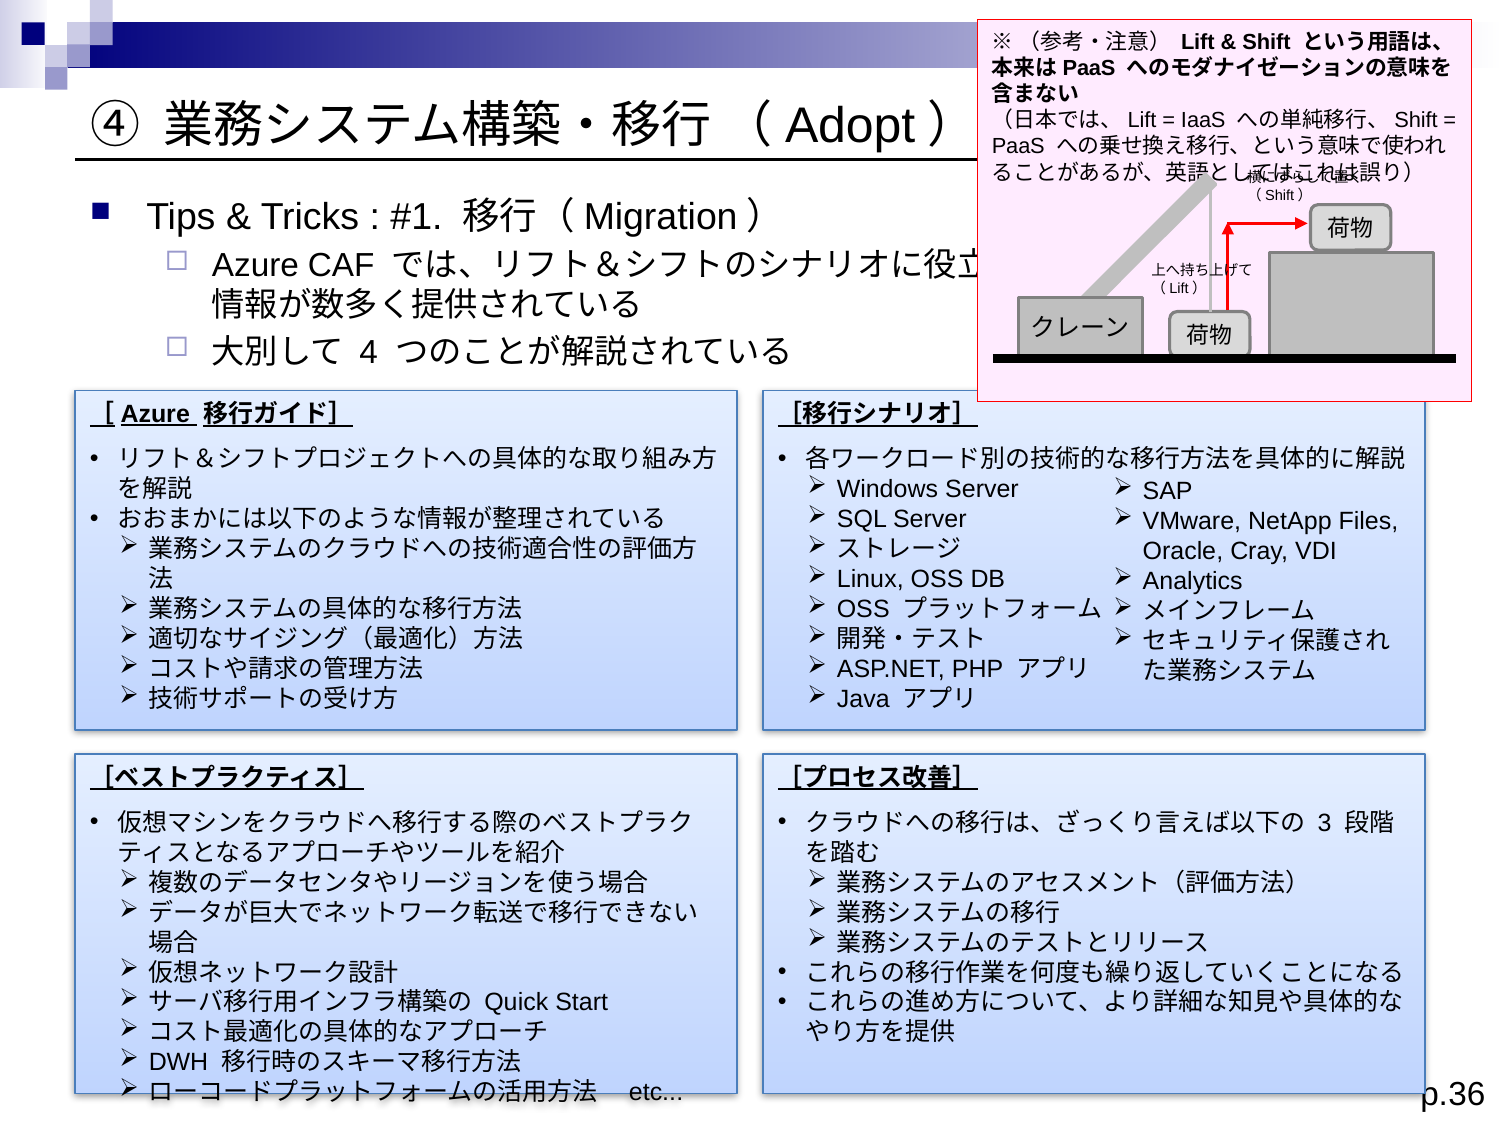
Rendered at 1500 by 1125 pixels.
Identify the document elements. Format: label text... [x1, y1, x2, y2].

text_box ［ベストプラクティス］ 仮想マシンをクラウドへ移行する際のベストプラクティスとなるアプローチやツールを紹介 複数のデータセンタやリージョンを使う場合 データが巨大でネットワーク転送で移行できない場合 仮想ネットワーク設計 サーバ移行用インフラ構築の Quick Start コスト最適化の具体的なアプローチ DWH 移行時のスキーマ移行方法 ローコードプラットフォームの活用方法 etc... [75, 753, 737, 1094]
list Tips & Tricks : #1. 移行（Migration） Azure CAF では、リフト＆シフトのシナリオに役立つ 情報が数多く提供されている 大別して 4 つのことが解説されている [75, 184, 1425, 1083]
text_box ※（参考・注意） Lift & Shift という用語は、本来はPaaS へのモダナイゼーションの意味を含まない （日本では、Lift = IaaS への単純移行、Shift = PaaS への乗せ換え移行、という意味で使われることがあるが、英語としてはこれは誤り） [977, 19, 1472, 402]
text_box SAP VMware, NetApp Files, Oracle, Cray, VDI Analytics メインフレーム セキュリティ保護された業務システム [1068, 467, 1425, 692]
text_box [992, 160, 1457, 359]
text_box ［Azure 移行ガイド］ リフト＆シフトプロジェクトへの具体的な取り組み方を解説 おおまかには以下のような情報が整理されている 業務システムのクラウドへの技術適合性の評価方法 業務システムの具体的な移行方法 適切なサイジング（最適化）方法 コストや請求の管理方法 技術サポートの受け方 [75, 390, 737, 731]
title ④ 業務システム構築・移行 （Adopt） [75, 85, 977, 160]
text_box ［プロセス改善］ クラウドへの移行は、ざっくり言えば以下の 3 段階を踏む 業務システムのアセスメント（評価方法） 業務システムの移行 業務システムのテストとリリース これらの移行作業を何度も繰り返していくことになる これらの進め方について、より詳細な知見や具体的なやり方を提供 [763, 753, 1425, 1094]
text_box ［移行シナリオ］ 各ワークロード別の技術的な移行方法を具体的に解説 Windows Server SQL Server ストレージ Linux, OSS DB OSS プラットフォーム 開発・テスト ASP.NET, PHP アプリ Java アプリ [763, 390, 1425, 731]
